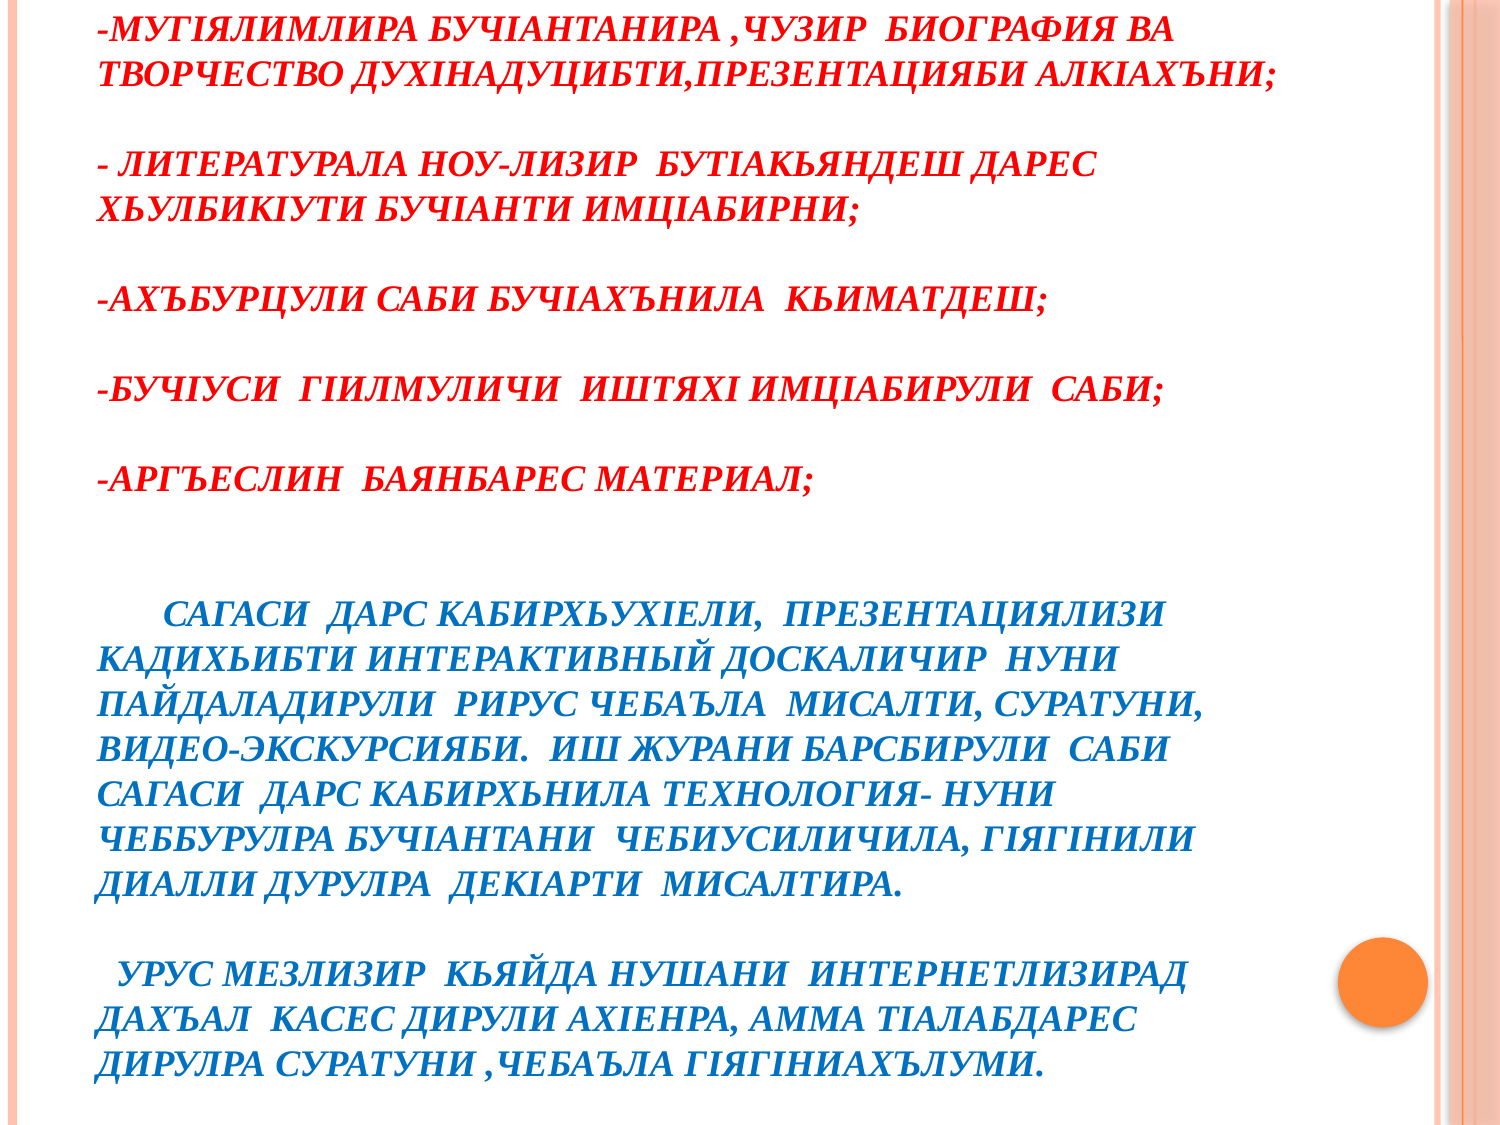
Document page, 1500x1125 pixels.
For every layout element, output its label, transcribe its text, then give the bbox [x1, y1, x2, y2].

title -мугIялимлира бучIантанира ,чузир биография ва творчество духIнадуцибти,презентацияби алкIахъни; - литературала НОУ-лизир бутIакьяндеш дарес хьулбикIути бучIанти имцIабирни; -ахъбурцули саби бучIахънила кьиматдеш; -бучIуси гIилмуличи иштяхI имцIабирули саби; -аргъеслин баянбарес материал; Сагаси дарс кабирхьухIели, презентациялизи кадихьибти интерактивный доскаличир нуни пайдаладирули рирус чебаъла мисалти, суратуни, видео-экскурсияби. Иш журани барсбирули саби сагаси дарс кабирхьнила технология- нуни чеббурулра бучIантани чебиусиличила, гIягIнили диалли дурулра декIарти мисалтира. Урус мезлизир кьяйда нушани интернетлизирад дахъал касес дирули ахIенра, амма тIалабдарес дирулра суратуни ,чебаъла гIягIниахълуми. [82, 46, 1307, 1092]
